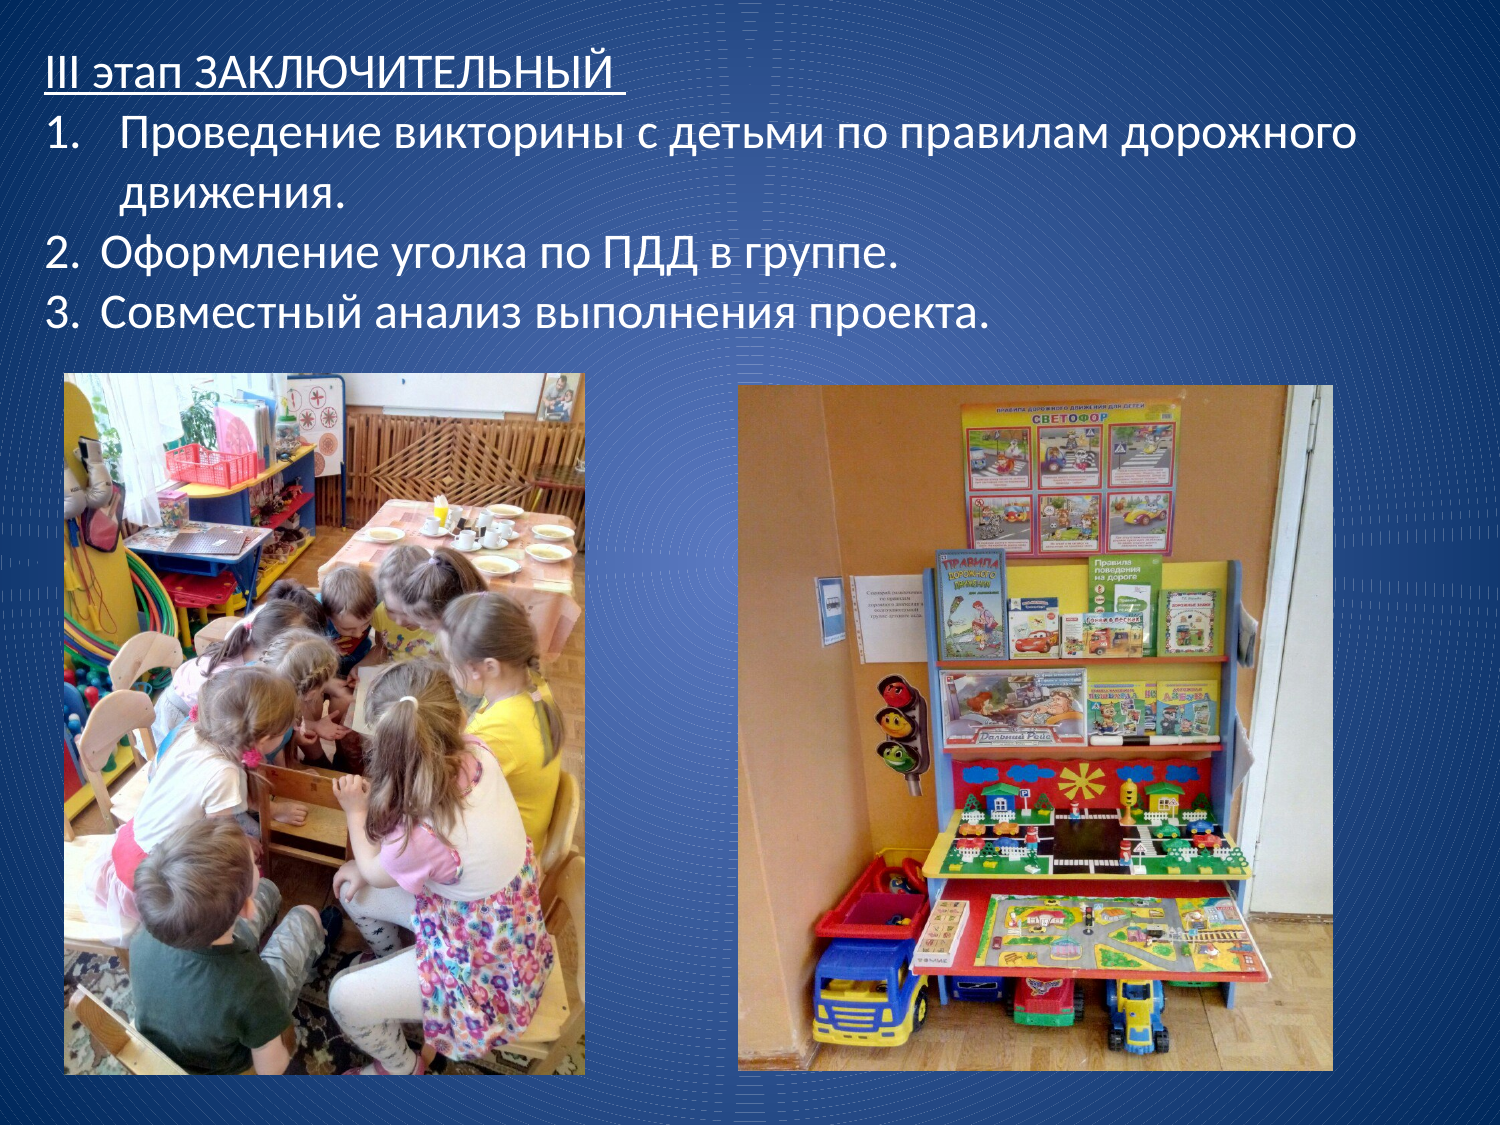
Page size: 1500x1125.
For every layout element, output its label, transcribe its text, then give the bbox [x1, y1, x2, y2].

picture [64, 373, 585, 1075]
text_box III этап ЗАКЛЮЧИТЕЛЬНЫЙ Проведение викторины с детьми по правилам дорожного движения. Оформление уголка по ПДД в группе. Совместный анализ выполнения проекта. [29, 30, 1447, 346]
picture [737, 385, 1333, 1071]
